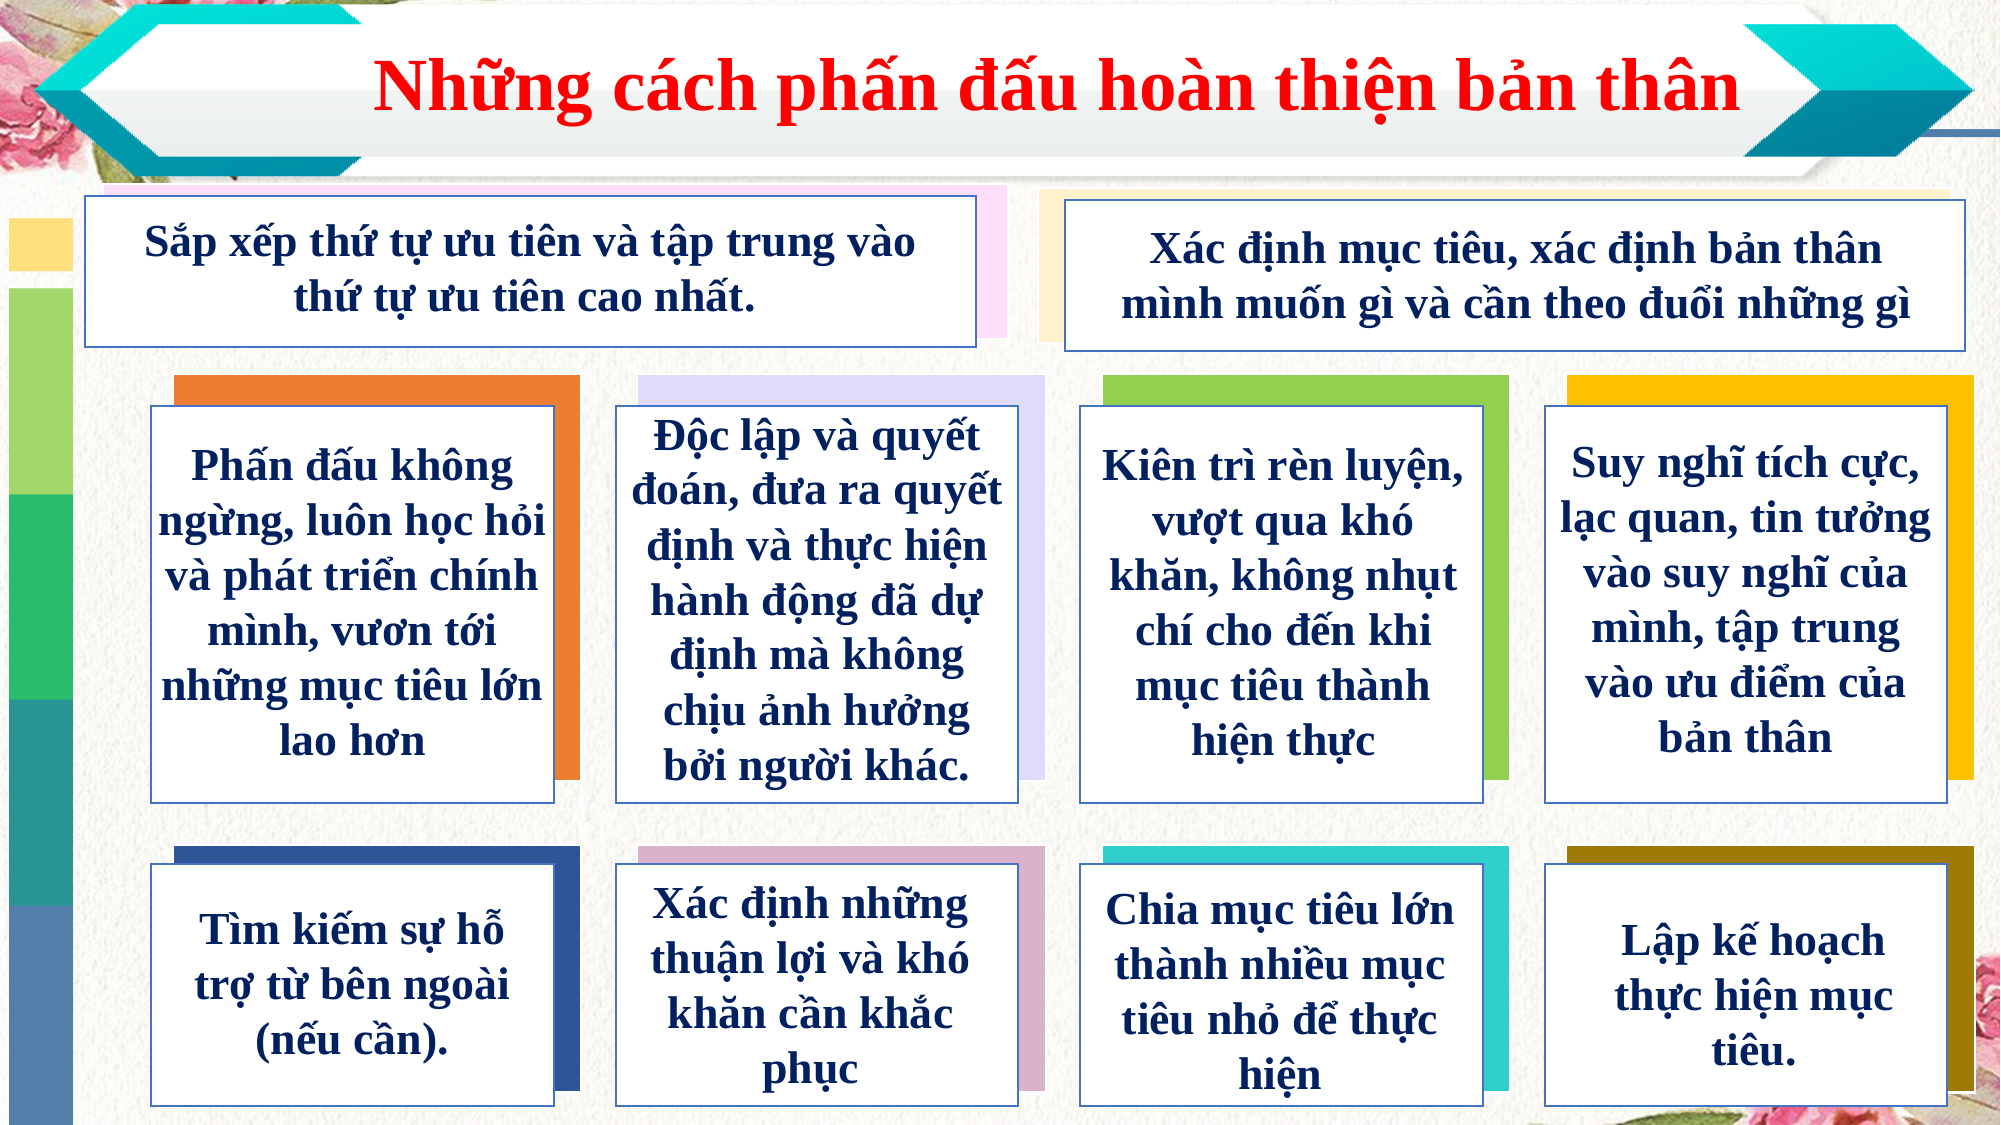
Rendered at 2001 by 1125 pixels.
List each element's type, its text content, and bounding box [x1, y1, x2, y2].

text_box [79, 183, 1008, 347]
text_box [1080, 844, 1511, 1106]
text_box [1544, 844, 1975, 1106]
text_box Phấn đấu không ngừng, luôn học hỏi và phát triển chính mình, vươn tới những mục tiêu lớn lao hơn [141, 427, 151, 773]
text_box Chia mục tiêu lớn thành nhiều mục tiêu nhỏ để thực hiện [1076, 871, 1484, 1107]
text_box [151, 844, 582, 1106]
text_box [615, 844, 1046, 1106]
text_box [0, 0, 2000, 1125]
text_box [1037, 187, 1975, 352]
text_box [1544, 374, 1975, 803]
picture [24, 0, 1975, 189]
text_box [615, 374, 1046, 803]
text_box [151, 374, 582, 803]
